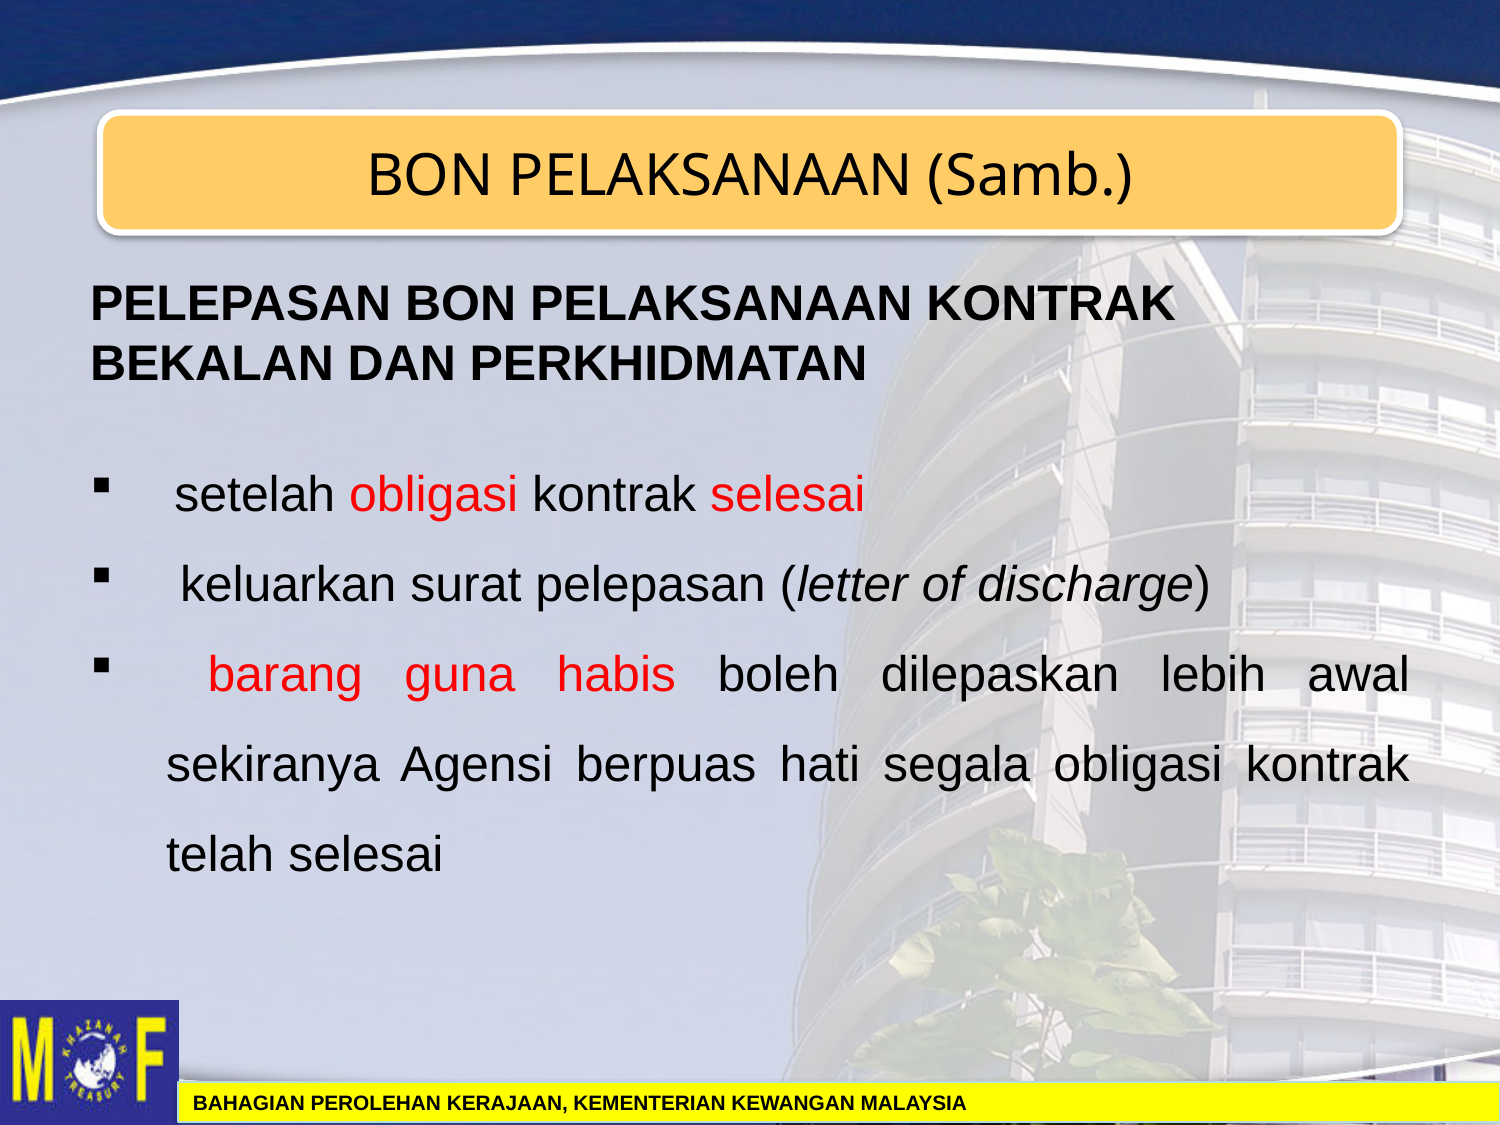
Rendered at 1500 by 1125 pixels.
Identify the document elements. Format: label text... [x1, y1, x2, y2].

list PELEPASAN BON PELAKSANAAN KONTRAK BEKALAN DAN PERKHIDMATAN setelah obligasi kontrak selesai keluarkan surat pelepasan (letter of discharge) barang guna habis boleh dilepaskan lebih awal sekiranya Agensi berpuas hati segala obligasi kontrak telah selesai [75, 262, 1425, 1005]
picture [0, 0, 1500, 1125]
text_box BAHAGIAN PEROLEHAN KERAJAAN, KEMENTERIAN KEWANGAN MALAYSIA [182, 1081, 1500, 1123]
text_box BON PELAKSANAAN (Samb.) [96, 109, 1404, 236]
